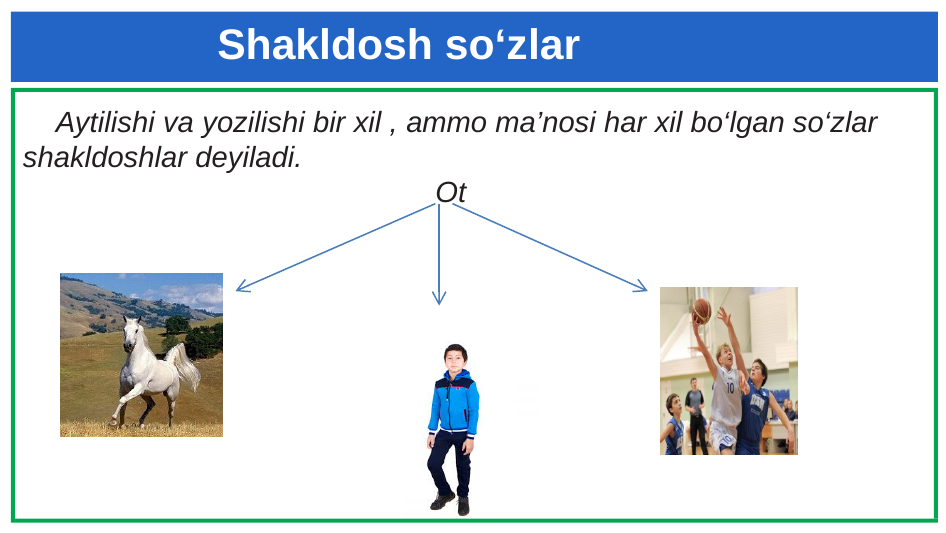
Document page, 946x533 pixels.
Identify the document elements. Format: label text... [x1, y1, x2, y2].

picture [660, 287, 799, 455]
picture [60, 273, 224, 437]
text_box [235, 203, 436, 292]
title Shakldosh so‘zlar [49, 16, 897, 69]
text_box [452, 203, 649, 292]
list Aytilishi va yozilishi bir xil , ammo ma’nosi har xil bo‘lgan so‘zlar shakldoshlar deyiladi. Ot [22, 103, 936, 517]
picture [364, 340, 541, 517]
